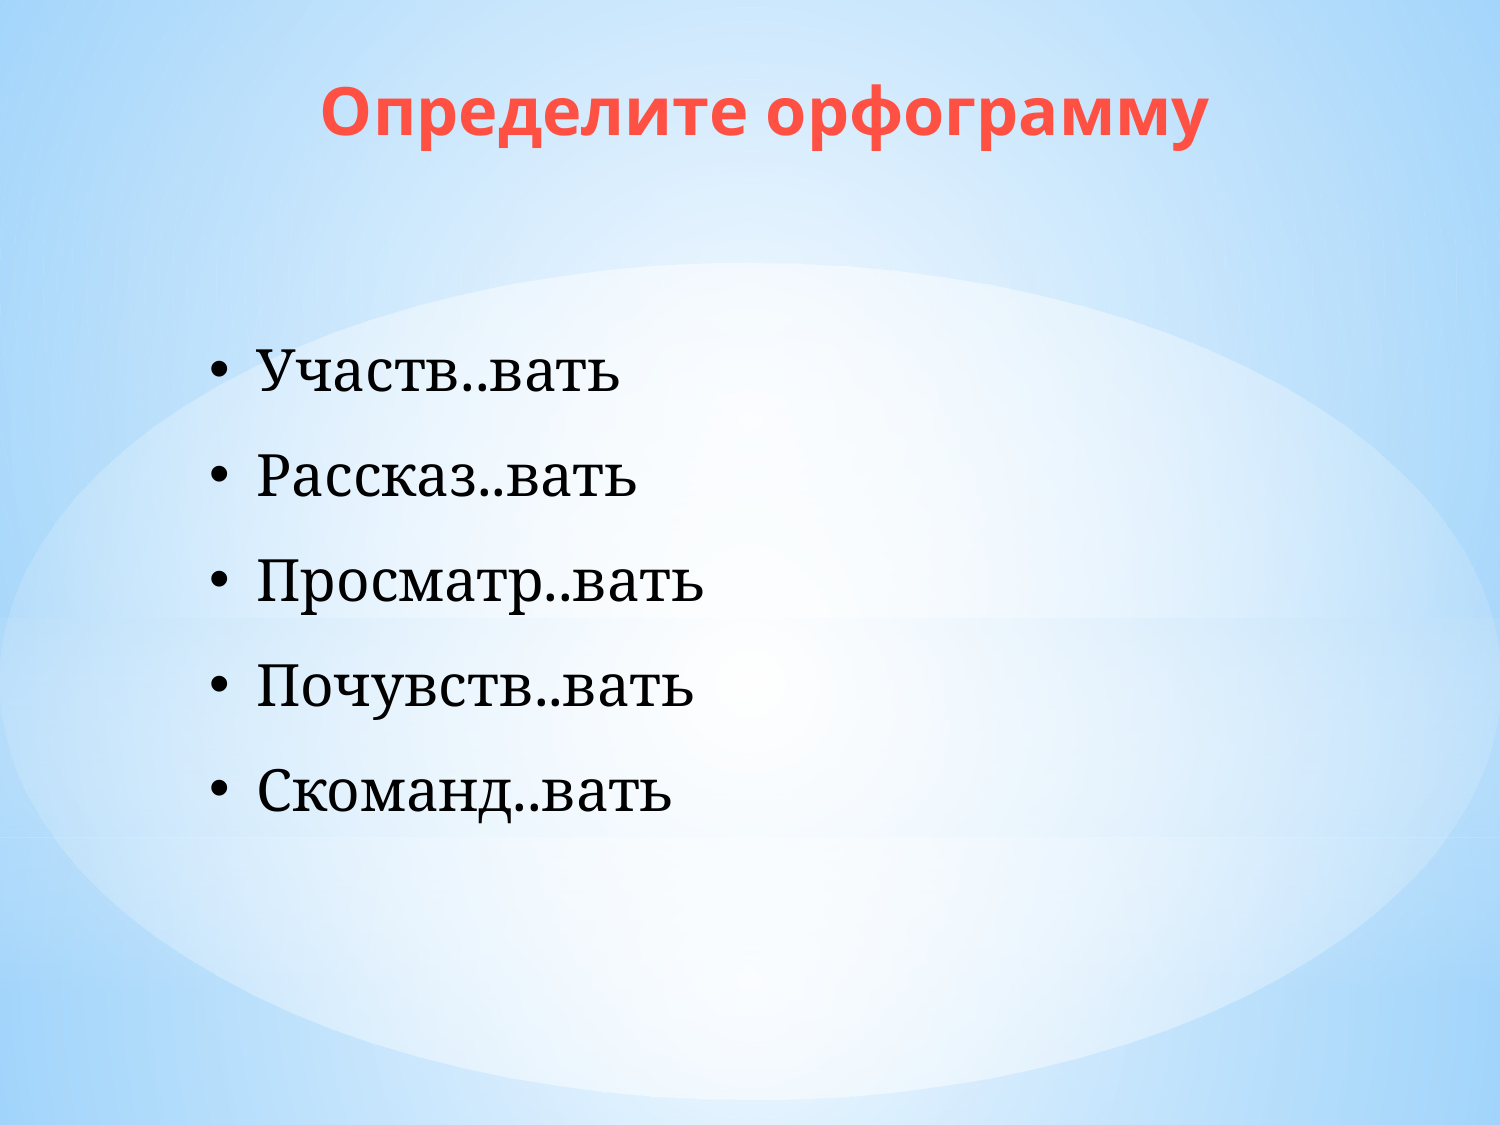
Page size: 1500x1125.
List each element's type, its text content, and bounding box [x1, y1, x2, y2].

text_box Участв..вать Рассказ..вать Просматр..вать Почувств..вать Скоманд..вать [194, 290, 830, 831]
text_box Определите орфограмму [174, 61, 1356, 157]
